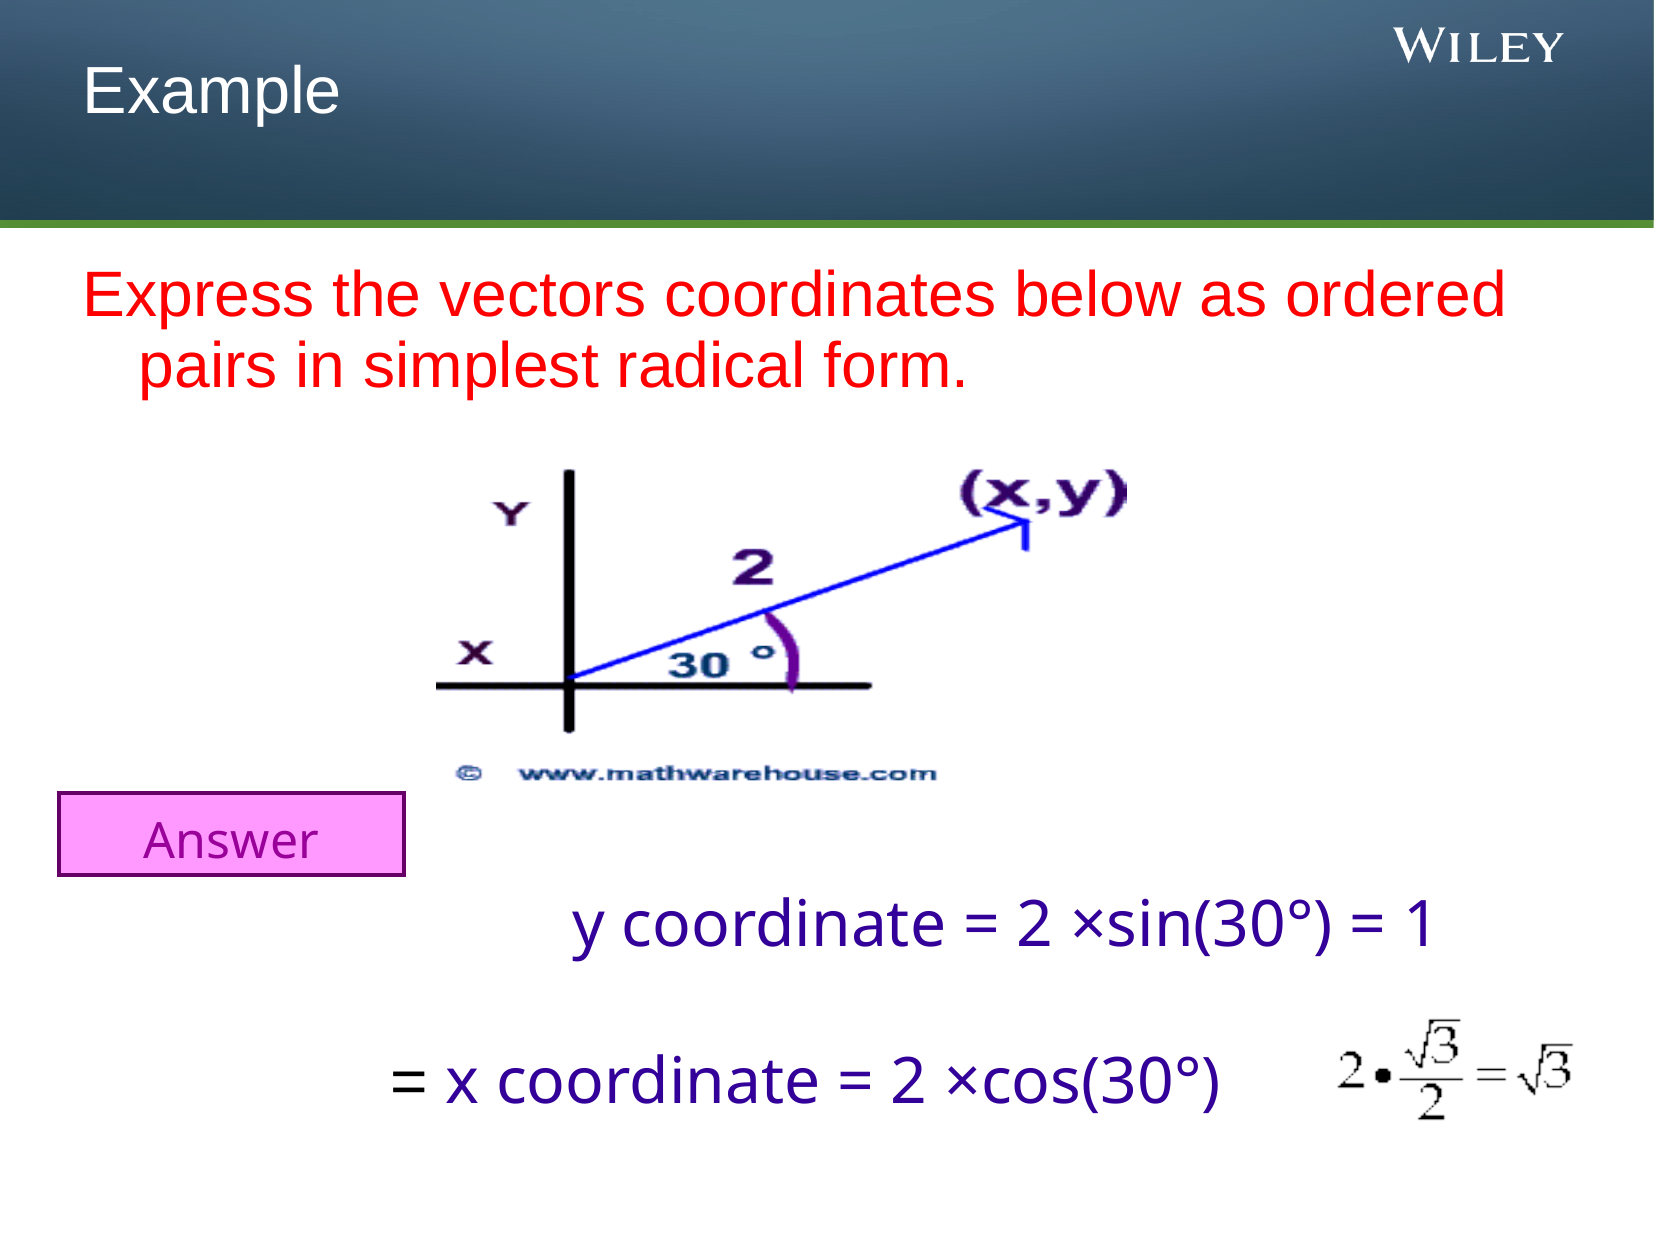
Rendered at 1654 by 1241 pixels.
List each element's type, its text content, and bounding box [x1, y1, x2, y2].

title Example [82, 49, 1572, 178]
picture [435, 447, 1127, 793]
list Express the vectors coordinates below as ordered pairs in simplest radical form. [82, 254, 1570, 1082]
picture [0, 0, 1654, 228]
text_box y coordinate = 2 ×sin(30°) = 1 [0, 882, 1456, 969]
table_header Answer [61, 795, 402, 873]
picture [1333, 1010, 1582, 1128]
text_box x coordinate = 2 ×cos(30°) = [357, 1010, 1236, 1126]
